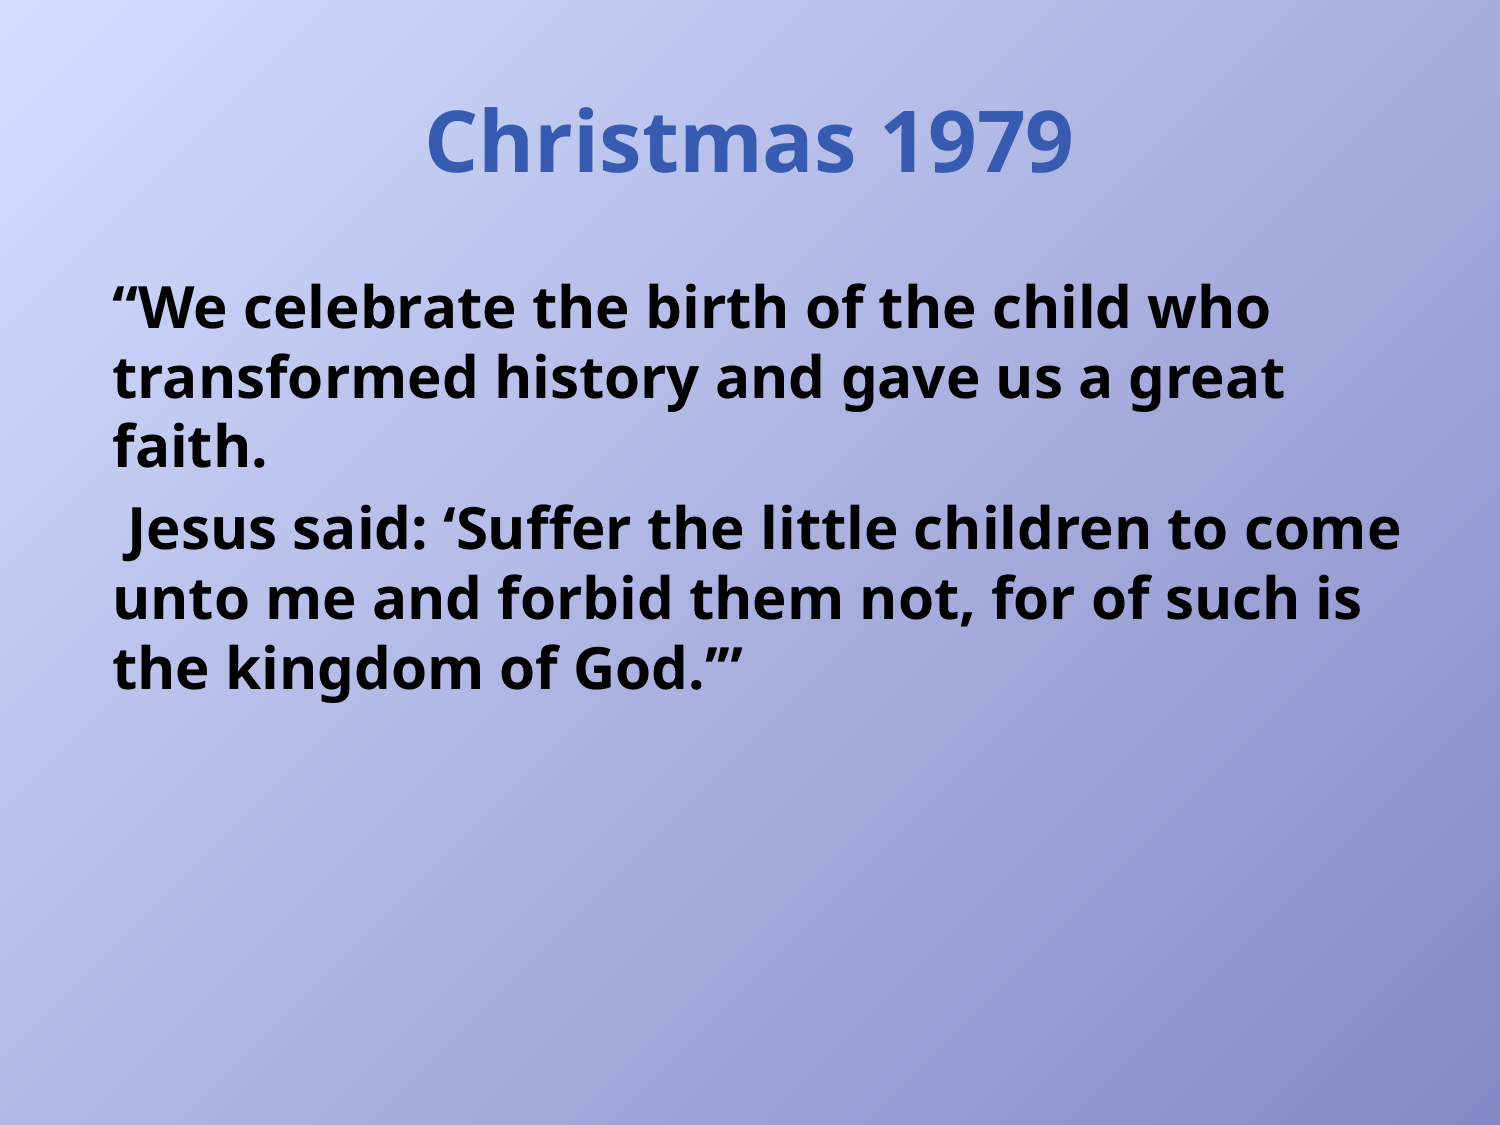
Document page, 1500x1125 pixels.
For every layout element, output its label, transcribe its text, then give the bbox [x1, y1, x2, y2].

list “We celebrate the birth of the child who transformed history and gave us a great faith. Jesus said: ‘Suffer the little children to come unto me and forbid them not, for of such is the kingdom of God.’” [74, 262, 1426, 1036]
title Christmas 1979 [75, 45, 1425, 233]
